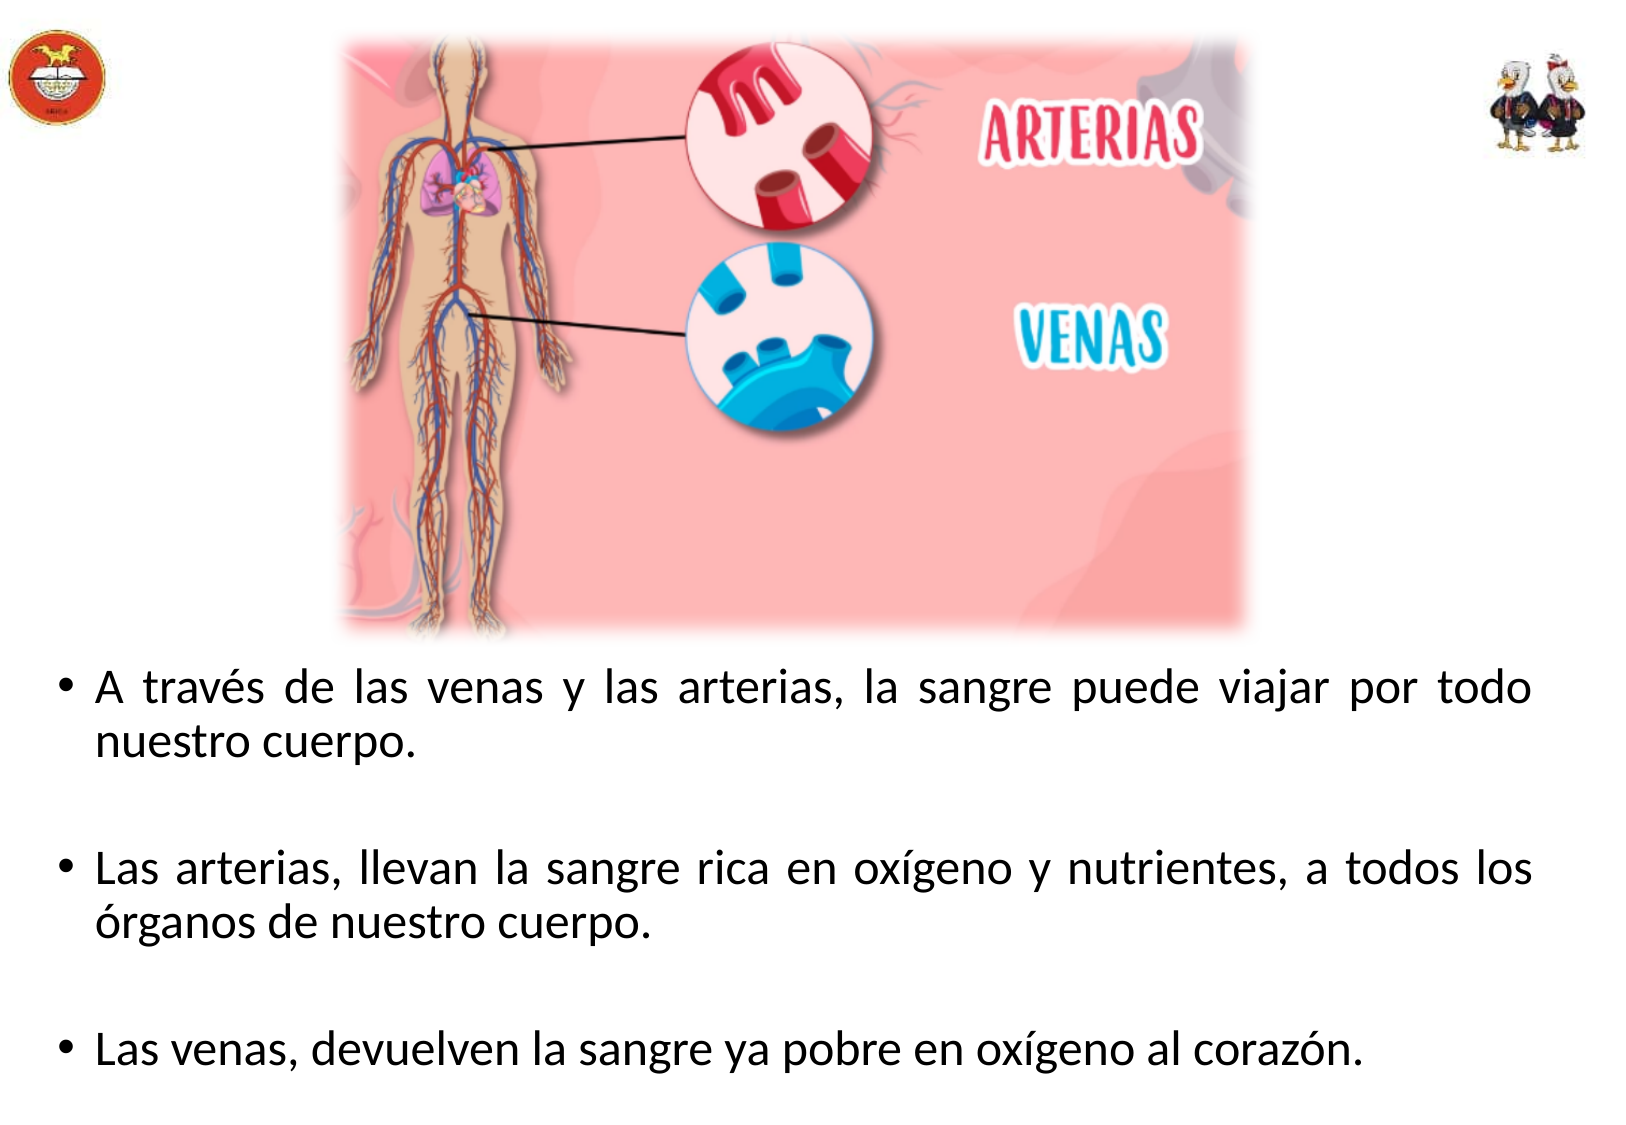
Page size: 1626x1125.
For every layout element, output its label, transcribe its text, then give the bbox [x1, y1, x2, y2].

picture [0, 0, 1626, 1125]
list A través de las venas y las arterias, la sangre puede viajar por todo nuestro cuerpo. Las arterias, llevan la sangre rica en oxígeno y nutrientes, a todos los órganos de nuestro cuerpo. Las venas, devuelven la sangre ya pobre en oxígeno al corazón. [42, 652, 1549, 977]
